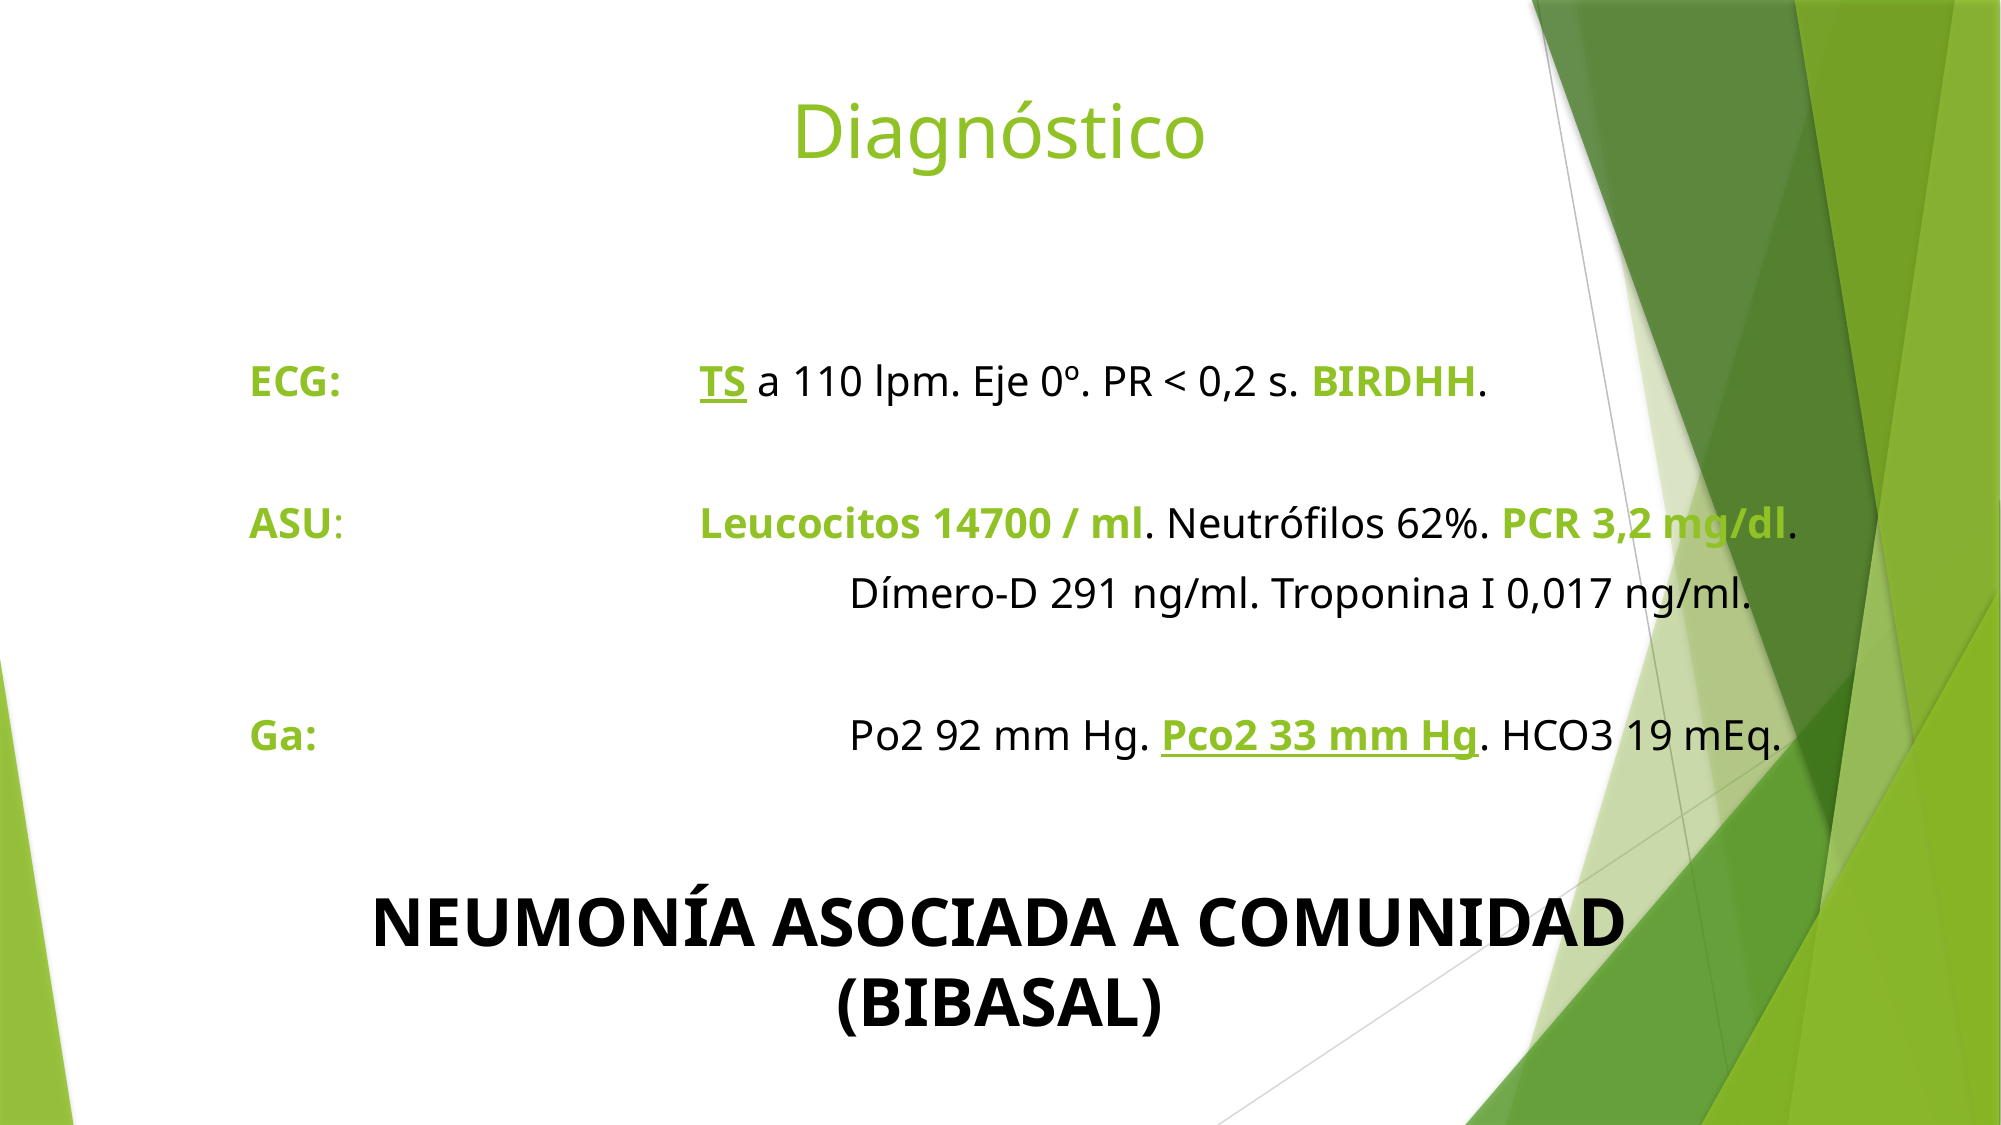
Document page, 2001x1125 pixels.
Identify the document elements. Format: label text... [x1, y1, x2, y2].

list ECG: TS a 110 lpm. Eje 0º. PR < 0,2 s. BIRDHH. ASU: Leucocitos 14700 / ml. Neutrófilos 62%. PCR 3,2 mg/dl. Dímero-D 291 ng/ml. Troponina I 0,017 ng/ml. Ga: Po2 92 mm Hg. Pco2 33 mm Hg. HCO3 19 mEq. [234, 276, 1925, 803]
text_box NEUMONÍA ASOCIADA A COMUNIDAD (BIBASAL) [313, 871, 1687, 1047]
title Diagnóstico [269, 76, 1731, 196]
